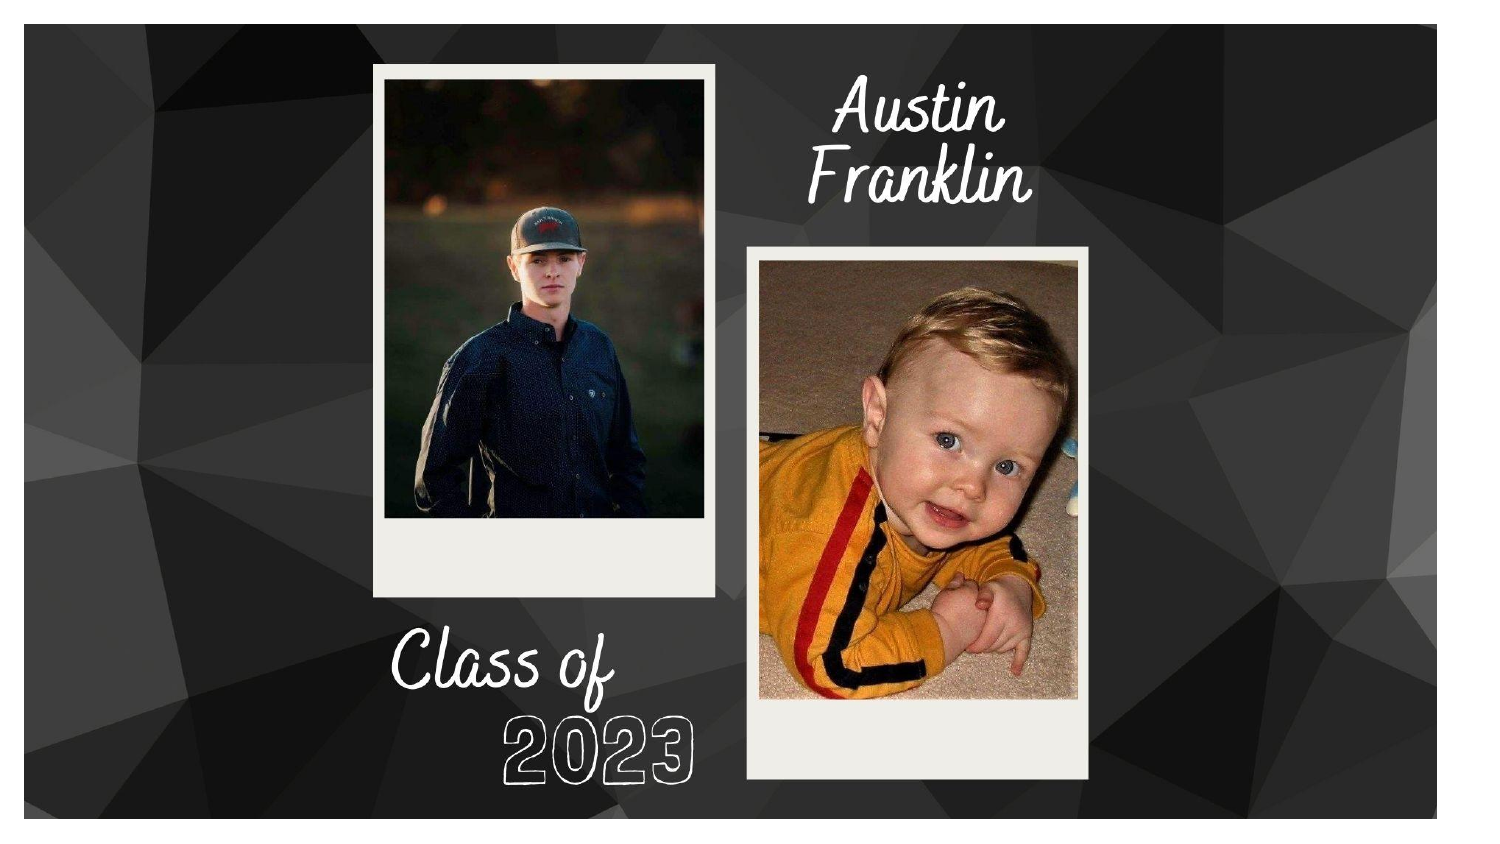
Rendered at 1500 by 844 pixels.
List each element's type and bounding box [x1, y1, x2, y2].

picture [24, 24, 1437, 819]
